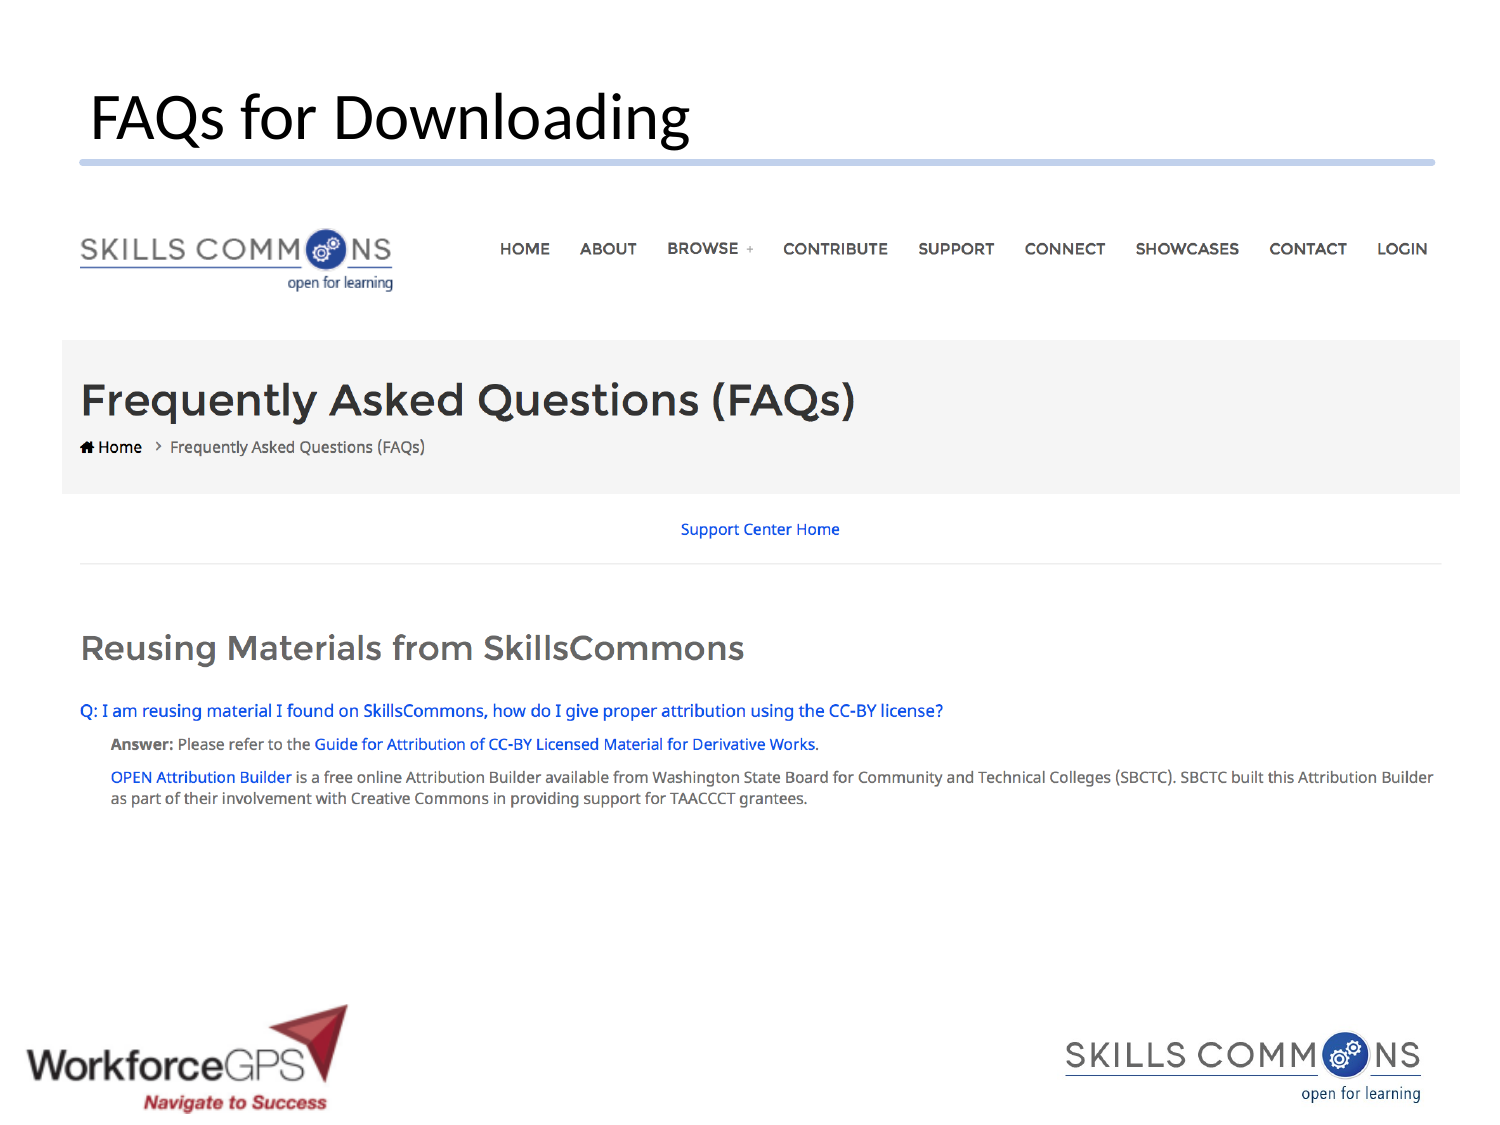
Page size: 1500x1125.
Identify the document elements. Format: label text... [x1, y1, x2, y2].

picture [24, 1004, 351, 1114]
picture [1057, 1024, 1433, 1113]
picture [62, 212, 1461, 823]
title FAQs for Downloading [75, 50, 1188, 175]
